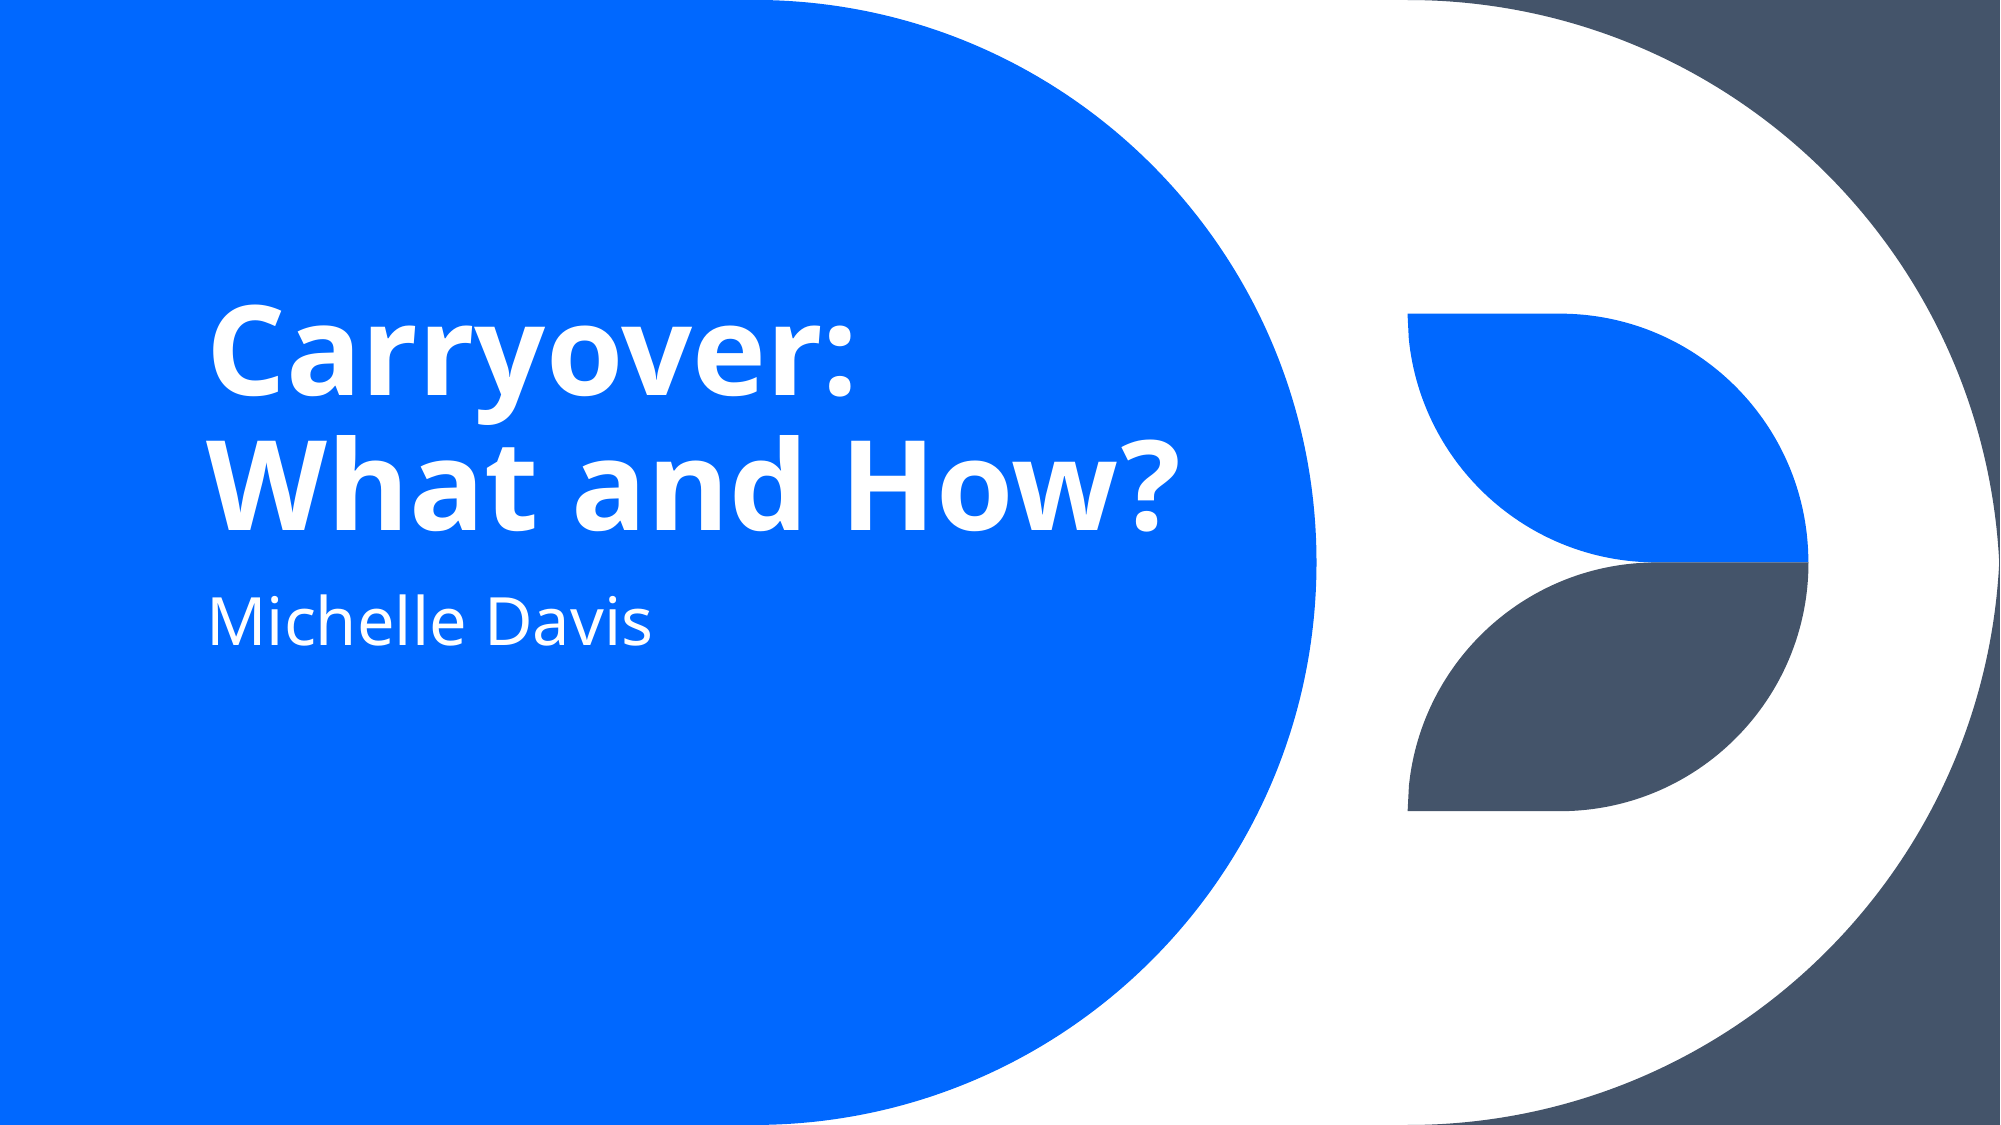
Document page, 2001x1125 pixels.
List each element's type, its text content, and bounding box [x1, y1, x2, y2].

title Carryover: What and How? [191, 173, 1217, 566]
subtitle Michelle Davis [191, 580, 1217, 812]
